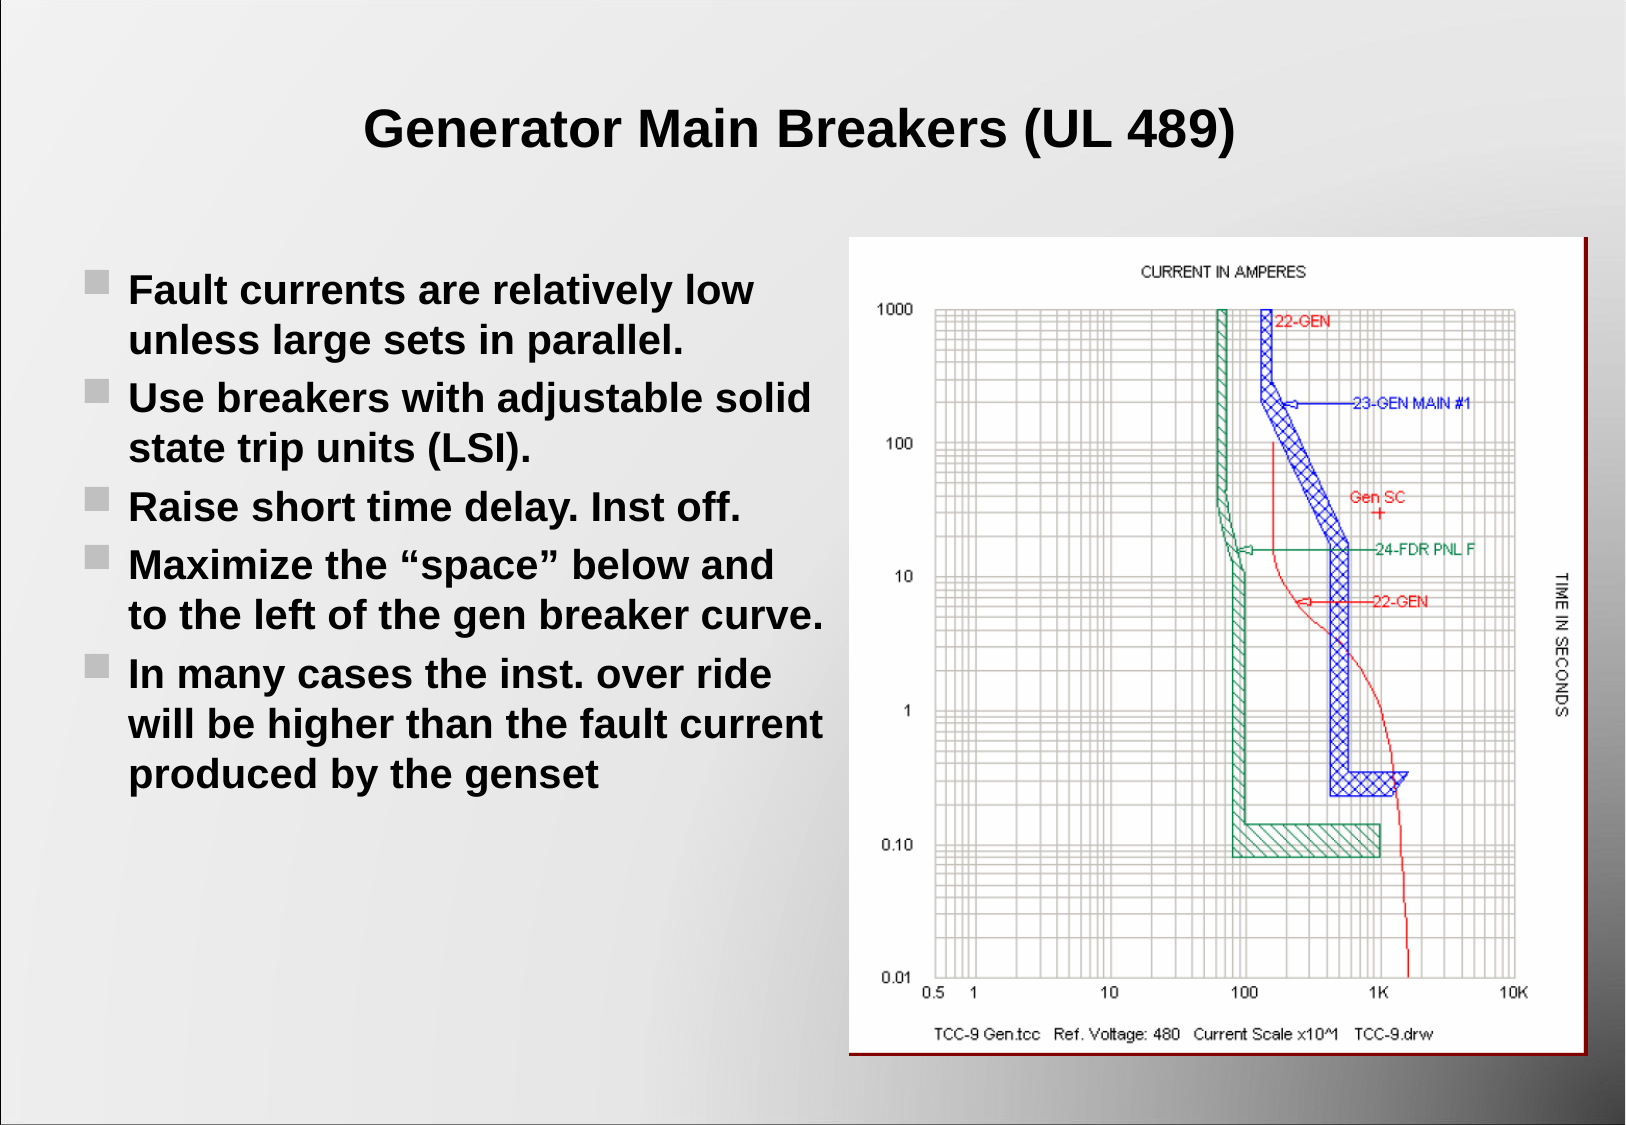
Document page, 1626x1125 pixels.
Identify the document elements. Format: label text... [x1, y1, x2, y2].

title Generator Main Breakers (UL 489) [363, 92, 1570, 217]
picture [0, 0, 1626, 1125]
list Fault currents are relatively low unless large sets in parallel. Use breakers with adjustable solid state trip units (LSI). Raise short time delay. Inst off. Maximize the “space” below and to the left of the gen breaker curve. In many cases the inst. over ride will be higher than the fault current produced by the genset [80, 262, 826, 1006]
